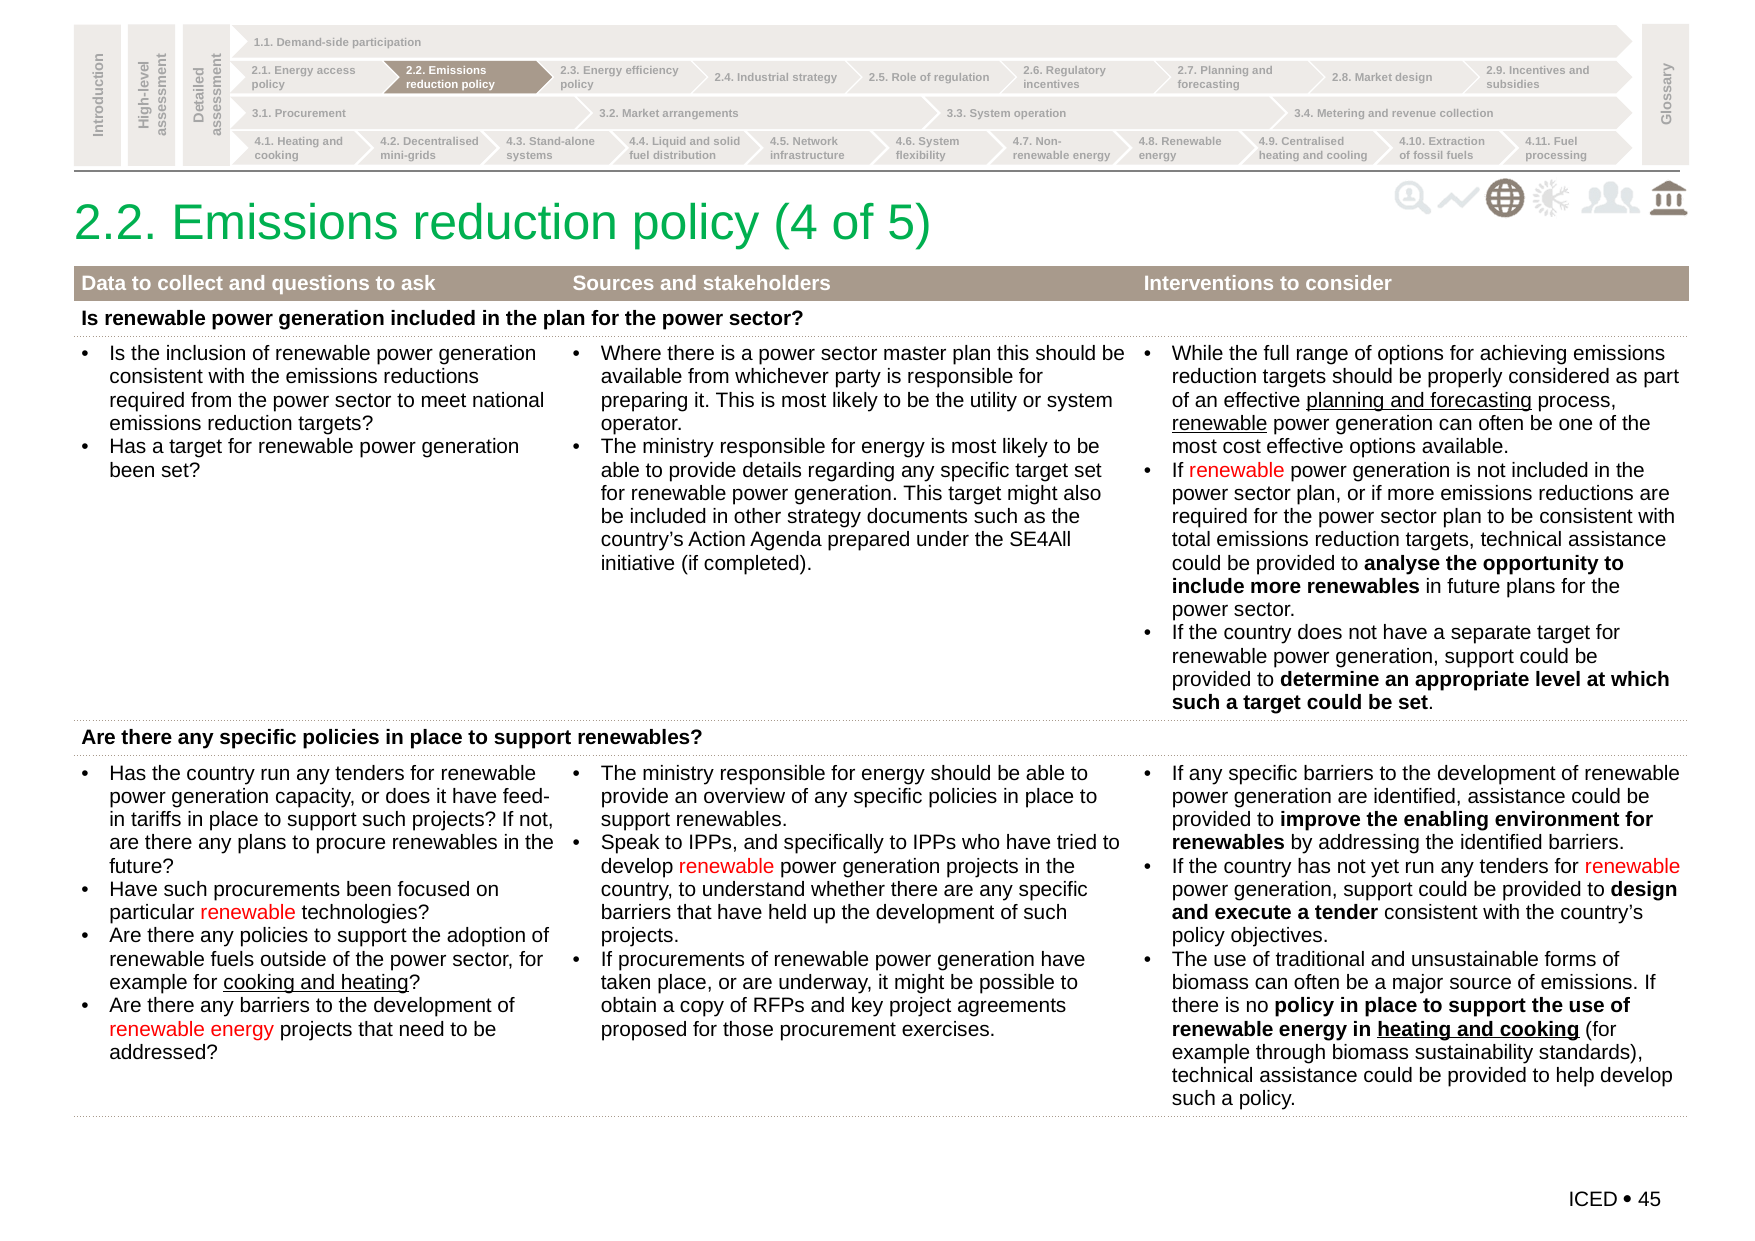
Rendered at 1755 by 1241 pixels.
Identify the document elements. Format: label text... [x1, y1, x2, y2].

title 2.2. Emissions reduction policy (4 of 5) [73, 189, 1681, 296]
picture [1529, 177, 1572, 219]
table_header Data to collect and questions to ask [74, 296, 565, 301]
table_cell Are there any specific policies in place to support renewables? [74, 720, 1689, 755]
table_cell While the full range of options for achieving emissions reduction targets should be properly considered as part of an effective planning and forecasting process, renewable power generation can often be one of the most cost effective options available. If renewable power generation is not included in the power sector plan, or if more emissions reductions are required for the power sector plan to be consistent with total emissions reduction targets, technical assistance could be provided to analyse the opportunity to include more renewables in future plans for the power sector. If the country does not have a separate target for renewable power generation, support could be provided to determine an appropriate level at which such a target could be set. [1136, 336, 1689, 720]
picture [1573, 177, 1646, 219]
picture [1436, 184, 1481, 212]
text_box 2.2. Emissions reduction policy [381, 58, 555, 96]
table_cell Is the inclusion of renewable power generation consistent with the emissions reductions required from the power sector to meet national emissions reduction targets? Has a target for renewable power generation been set? [74, 336, 565, 720]
table_cell If any specific barriers to the development of renewable power generation are identified, assistance could be provided to improve the enabling environment for renewables by addressing the identified barriers. If the country has not yet run any tenders for renewable power generation, support could be provided to design and execute a tender consistent with the country’s policy objectives. The use of traditional and unsustainable forms of biomass can often be a major source of emissions. If there is no policy in place to support the use of renewable energy in heating and cooking (for example through biomass sustainability standards), technical assistance could be provided to help develop such a policy. [1136, 755, 1689, 1116]
picture [1390, 177, 1434, 219]
table_header Sources and stakeholders [565, 296, 1136, 301]
table_cell The ministry responsible for energy should be able to provide an overview of any specific policies in place to support renewables. Speak to IPPs, and specifically to IPPs who have tried to develop renewable power generation projects in the country, to understand whether there are any specific barriers that have held up the development of such projects. If procurements of renewable power generation have taken place, or are underway, it might be possible to obtain a copy of RFPs and key project agreements proposed for those procurement exercises. [565, 755, 1136, 1116]
picture [1482, 176, 1528, 219]
table_header Interventions to consider [1136, 266, 1689, 301]
table_cell Where there is a power sector master plan this should be available from whichever party is responsible for preparing it. This is most likely to be the utility or system operator. The ministry responsible for energy is most likely to be able to provide details regarding any specific target set for renewable power generation. This target might also be included in other strategy documents such as the country’s Action Agenda prepared under the SE4All initiative (if completed). [565, 336, 1136, 720]
table_cell Has the country run any tenders for renewable power generation capacity, or does it have feed-in tariffs in place to support such projects? If not, are there any plans to procure renewables in the future? Have such procurements been focused on particular renewable technologies? Are there any policies to support the adoption of renewable fuels outside of the power sector, for example for cooking and heating? Are there any barriers to the development of renewable energy projects that need to be addressed? [74, 755, 565, 1116]
table_cell Is renewable power generation included in the plan for the power sector? [74, 301, 1689, 336]
picture [1647, 177, 1690, 219]
